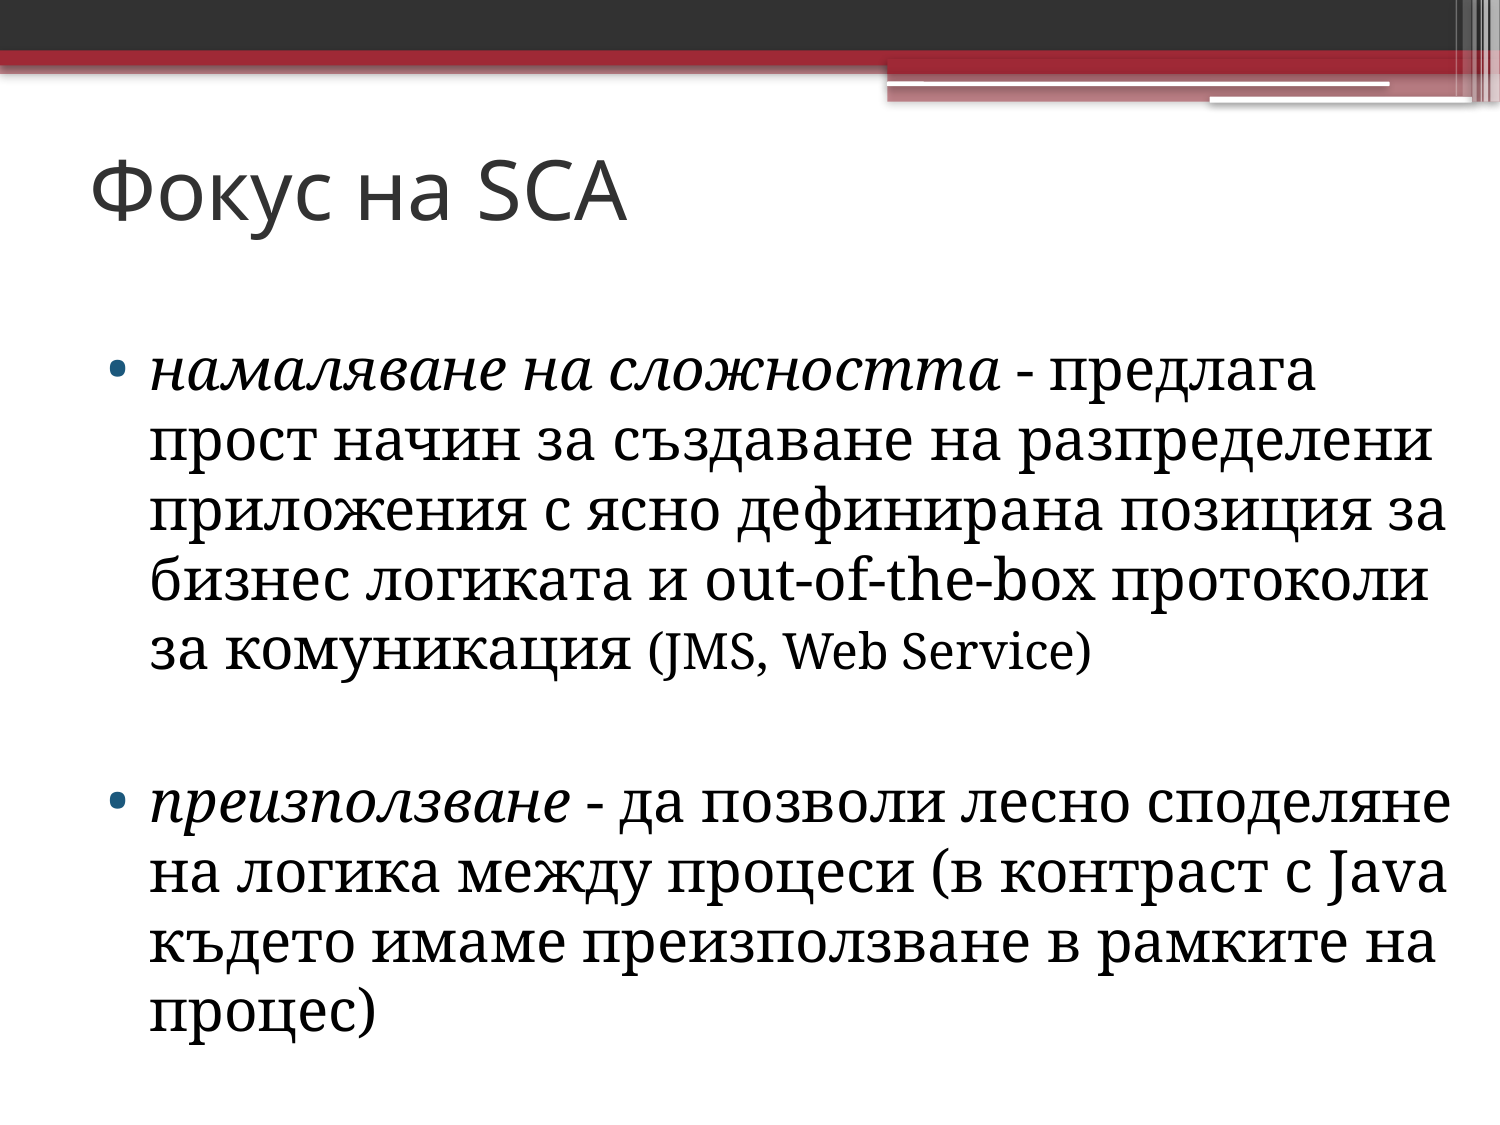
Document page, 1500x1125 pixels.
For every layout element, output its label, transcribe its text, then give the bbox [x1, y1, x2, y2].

list намаляване на сложността - предлага прост начин за създаване на разпределени приложения с ясно дефинирана позиция за бизнес логиката и out-of-the-box протоколи за комуникация (JMS, Web Service) преизползване - да позволи лесно споделяне на логика между процеси (в контраст с Java където имаме преизползване в рамките на процес) [75, 324, 1475, 1075]
title Фокус на SCA [75, 99, 1425, 275]
